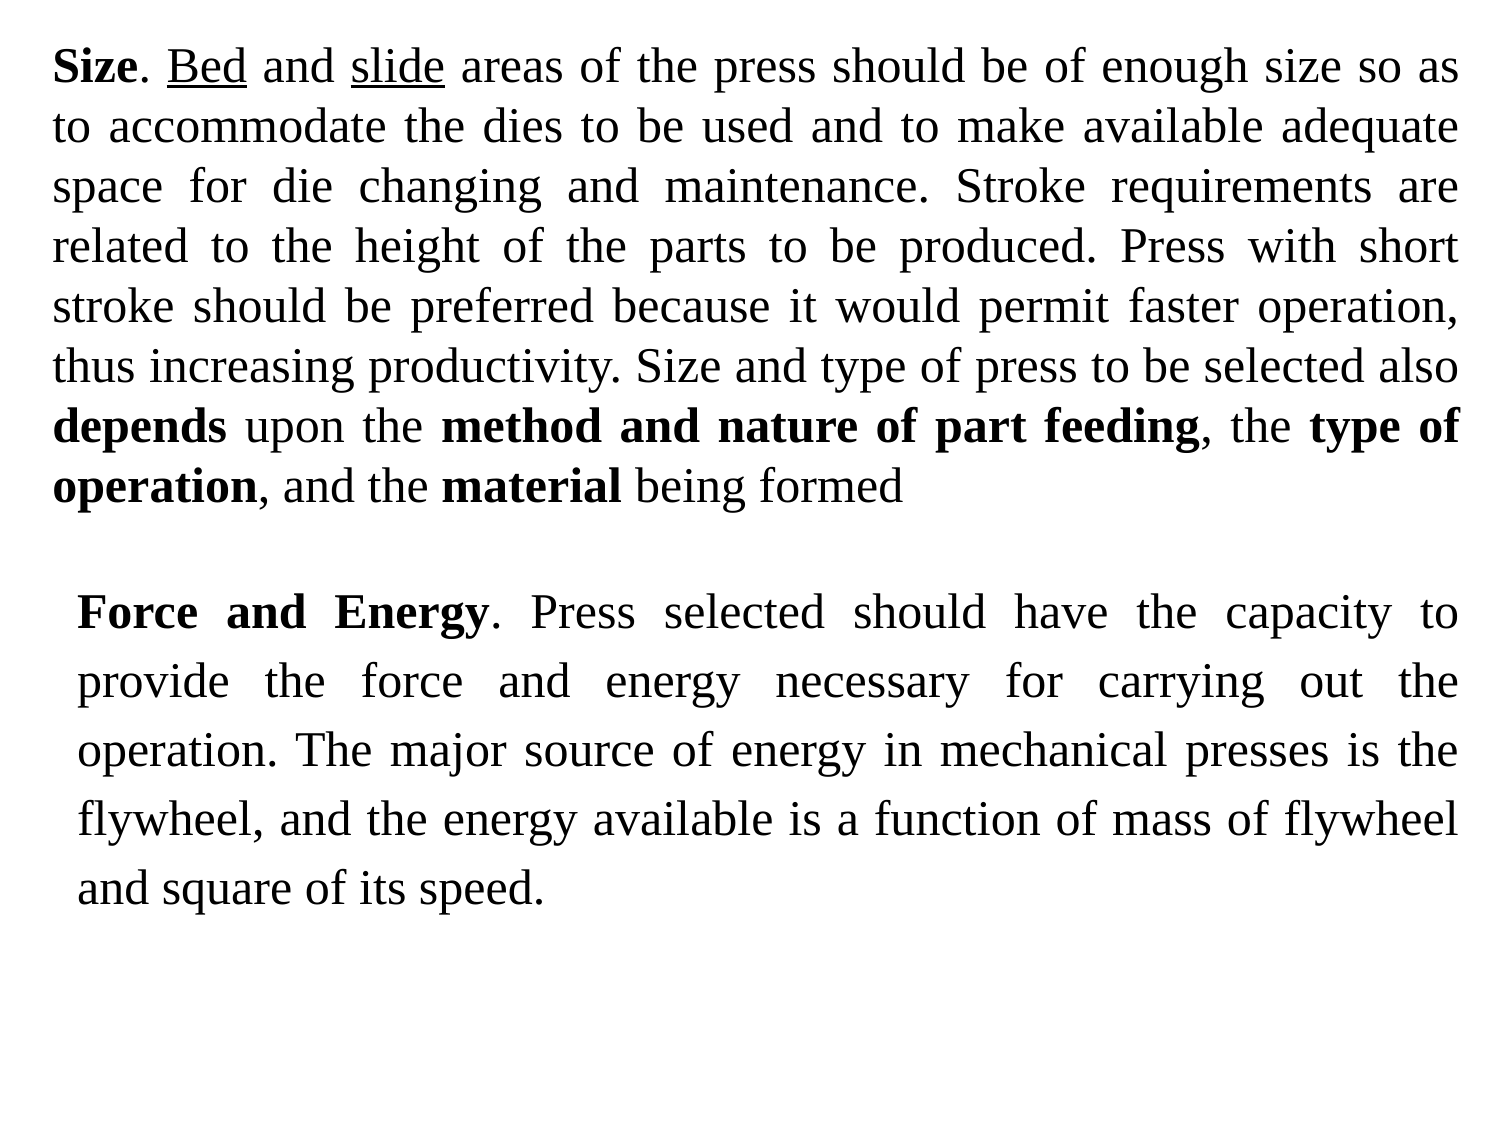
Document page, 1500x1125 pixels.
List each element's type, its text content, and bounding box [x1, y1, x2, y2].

text_box Size. Bed and slide areas of the press should be of enough size so as to accommodate the dies to be used and to make available adequate space for die changing and maintenance. Stroke requirements are related to the height of the parts to be produced. Press with short stroke should be preferred because it would permit faster operation, thus increasing productivity. Size and type of press to be selected also depends upon the method and nature of part feeding, the type of operation, and the material being formed [37, 24, 1475, 520]
text_box Force and Energy. Press selected should have the capacity to provide the force and energy necessary for carrying out the operation. The major source of energy in mechanical presses is the flywheel, and the energy available is a function of mass of flywheel and square of its speed. [62, 562, 1475, 923]
